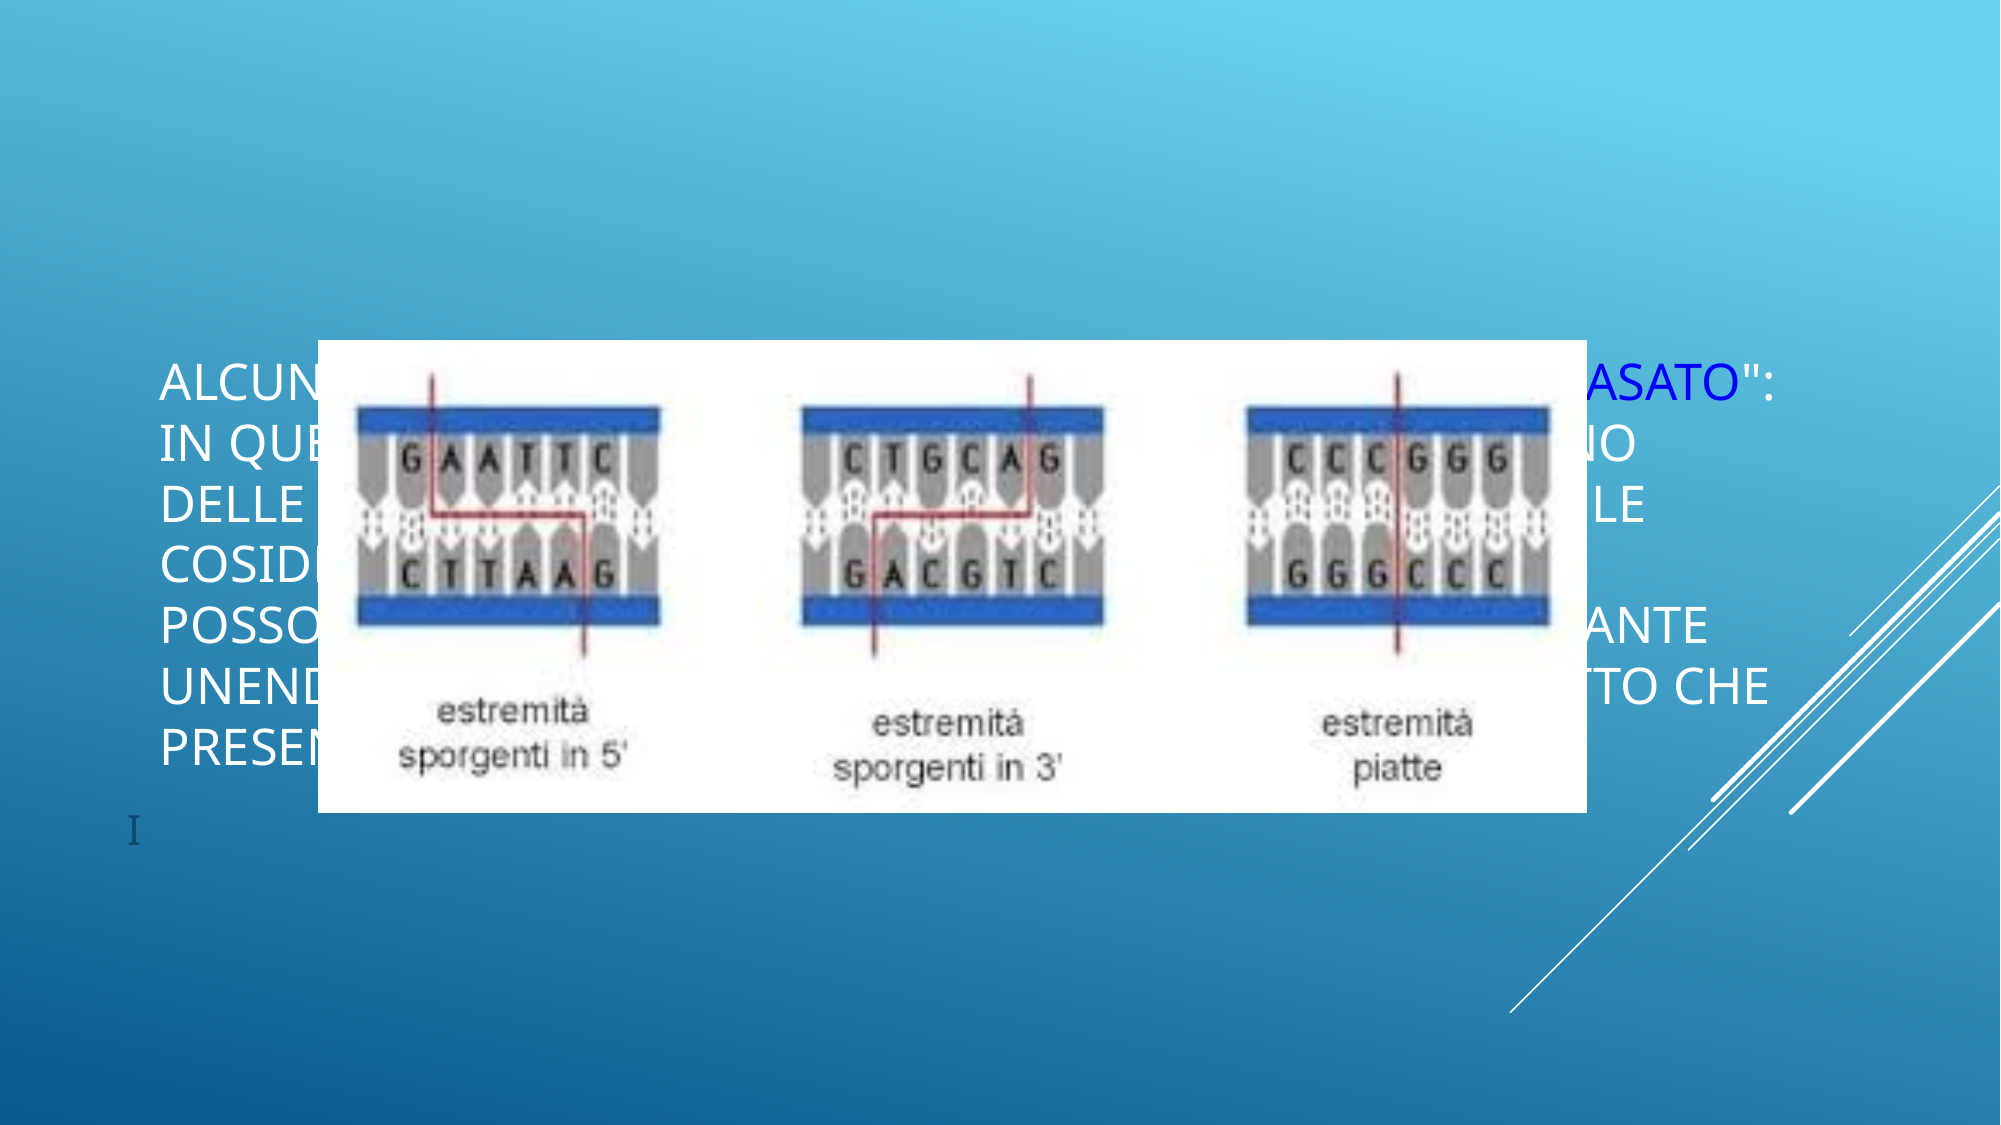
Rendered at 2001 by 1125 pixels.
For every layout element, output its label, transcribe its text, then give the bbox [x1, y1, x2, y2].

list I [112, 675, 1513, 984]
title Alcuni enzimi di restrizione eseguono un taglio "sfasato": in questo modo, ai due lati del frammento sporgono delle zone più o meno lunghe a singolo filamento, le cosiddette "estremità appiccicose" (sticky ends). Si possono costruire delle molecole di Dna ricombinante unendo frammenti di Dna di qualsiasi origine, a patto che presentino estremità appiccicose complementar [144, 337, 1795, 788]
picture [318, 340, 1587, 813]
